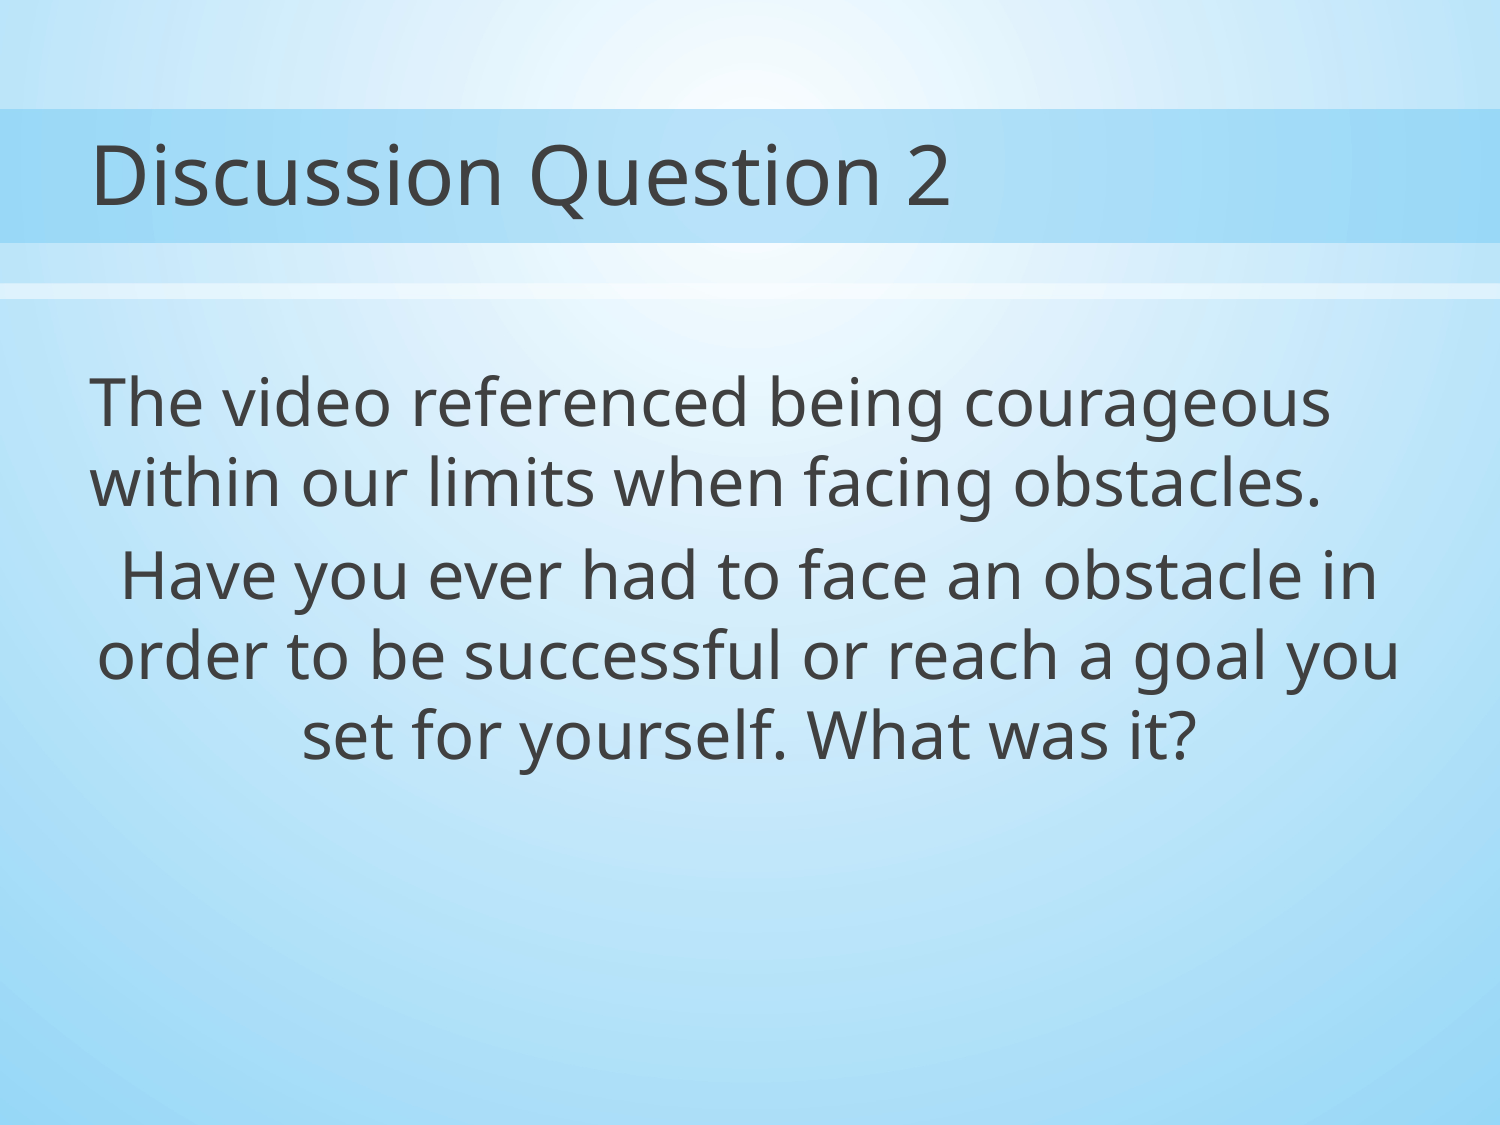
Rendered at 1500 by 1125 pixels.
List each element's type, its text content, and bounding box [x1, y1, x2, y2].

title Discussion Question 2 [75, 114, 1425, 233]
list The video referenced being courageous within our limits when facing obstacles. Have you ever had to face an obstacle in order to be successful or reach a goal you set for yourself. What was it? [75, 352, 1425, 1005]
picture [0, 0, 1500, 1125]
